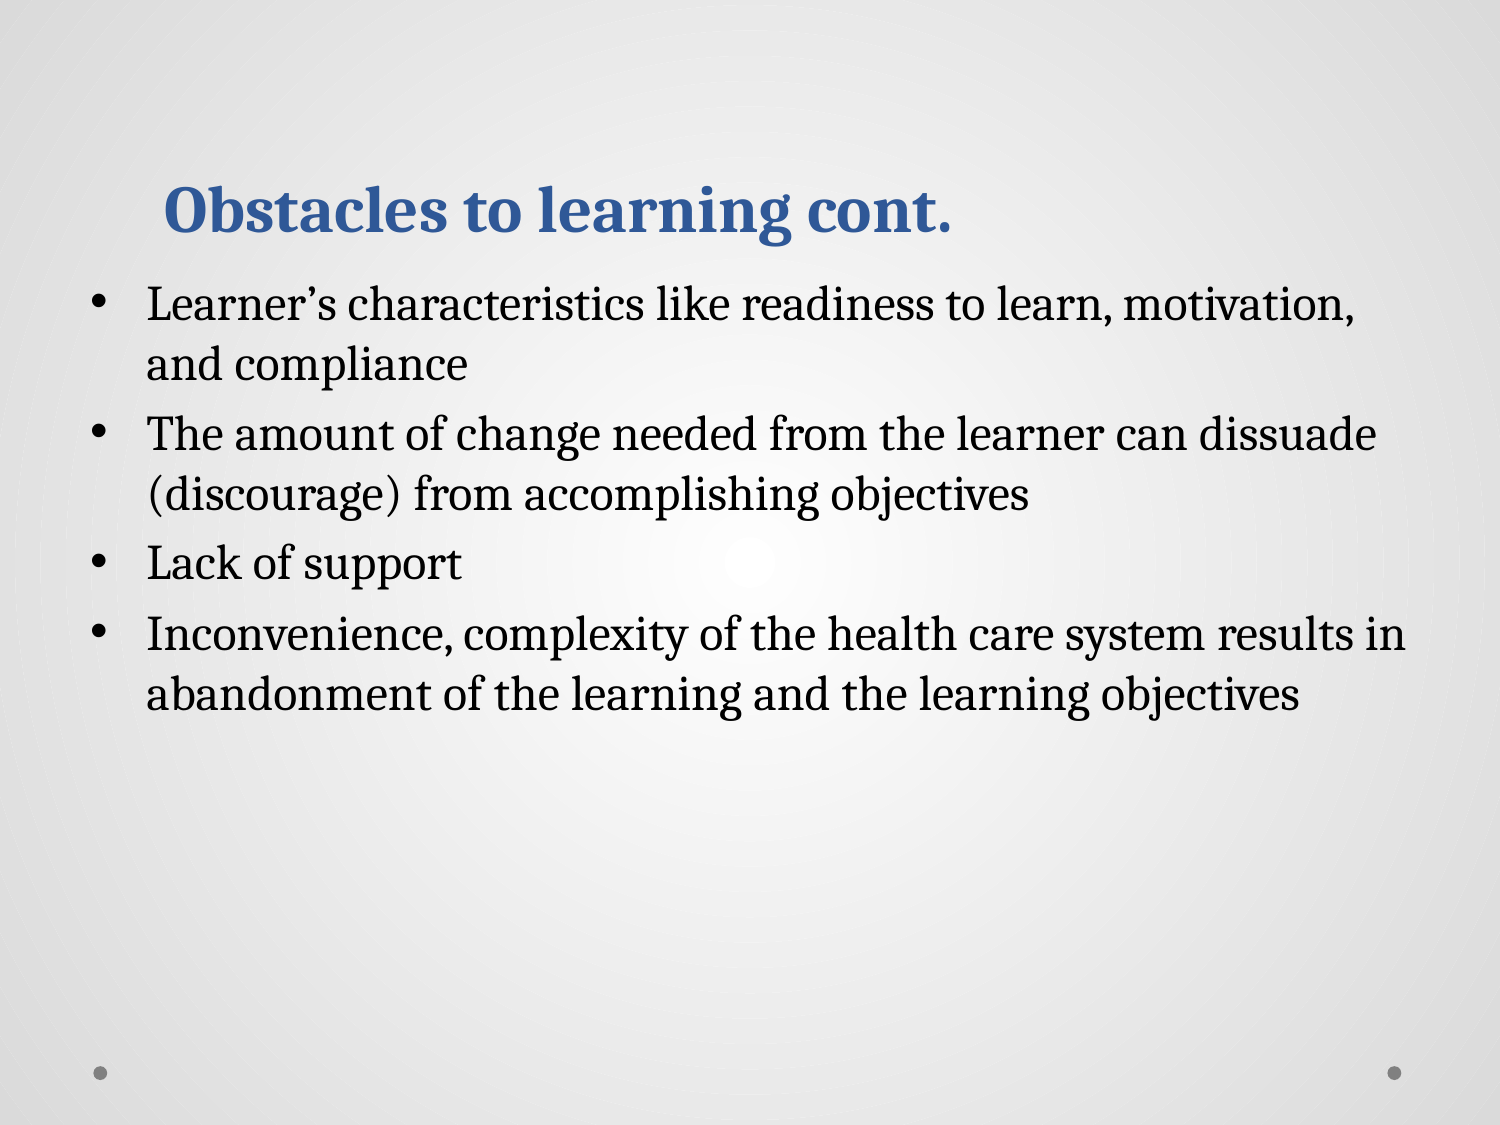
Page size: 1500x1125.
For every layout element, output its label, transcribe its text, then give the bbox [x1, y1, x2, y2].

list Learner’s characteristics like readiness to learn, motivation, and compliance The amount of change needed from the learner can dissuade (discourage) from accomplishing objectives Lack of support Inconvenience, complexity of the health care system results in abandonment of the learning and the learning objectives [75, 262, 1425, 1005]
title Obstacles to learning cont. [75, 0, 1425, 262]
